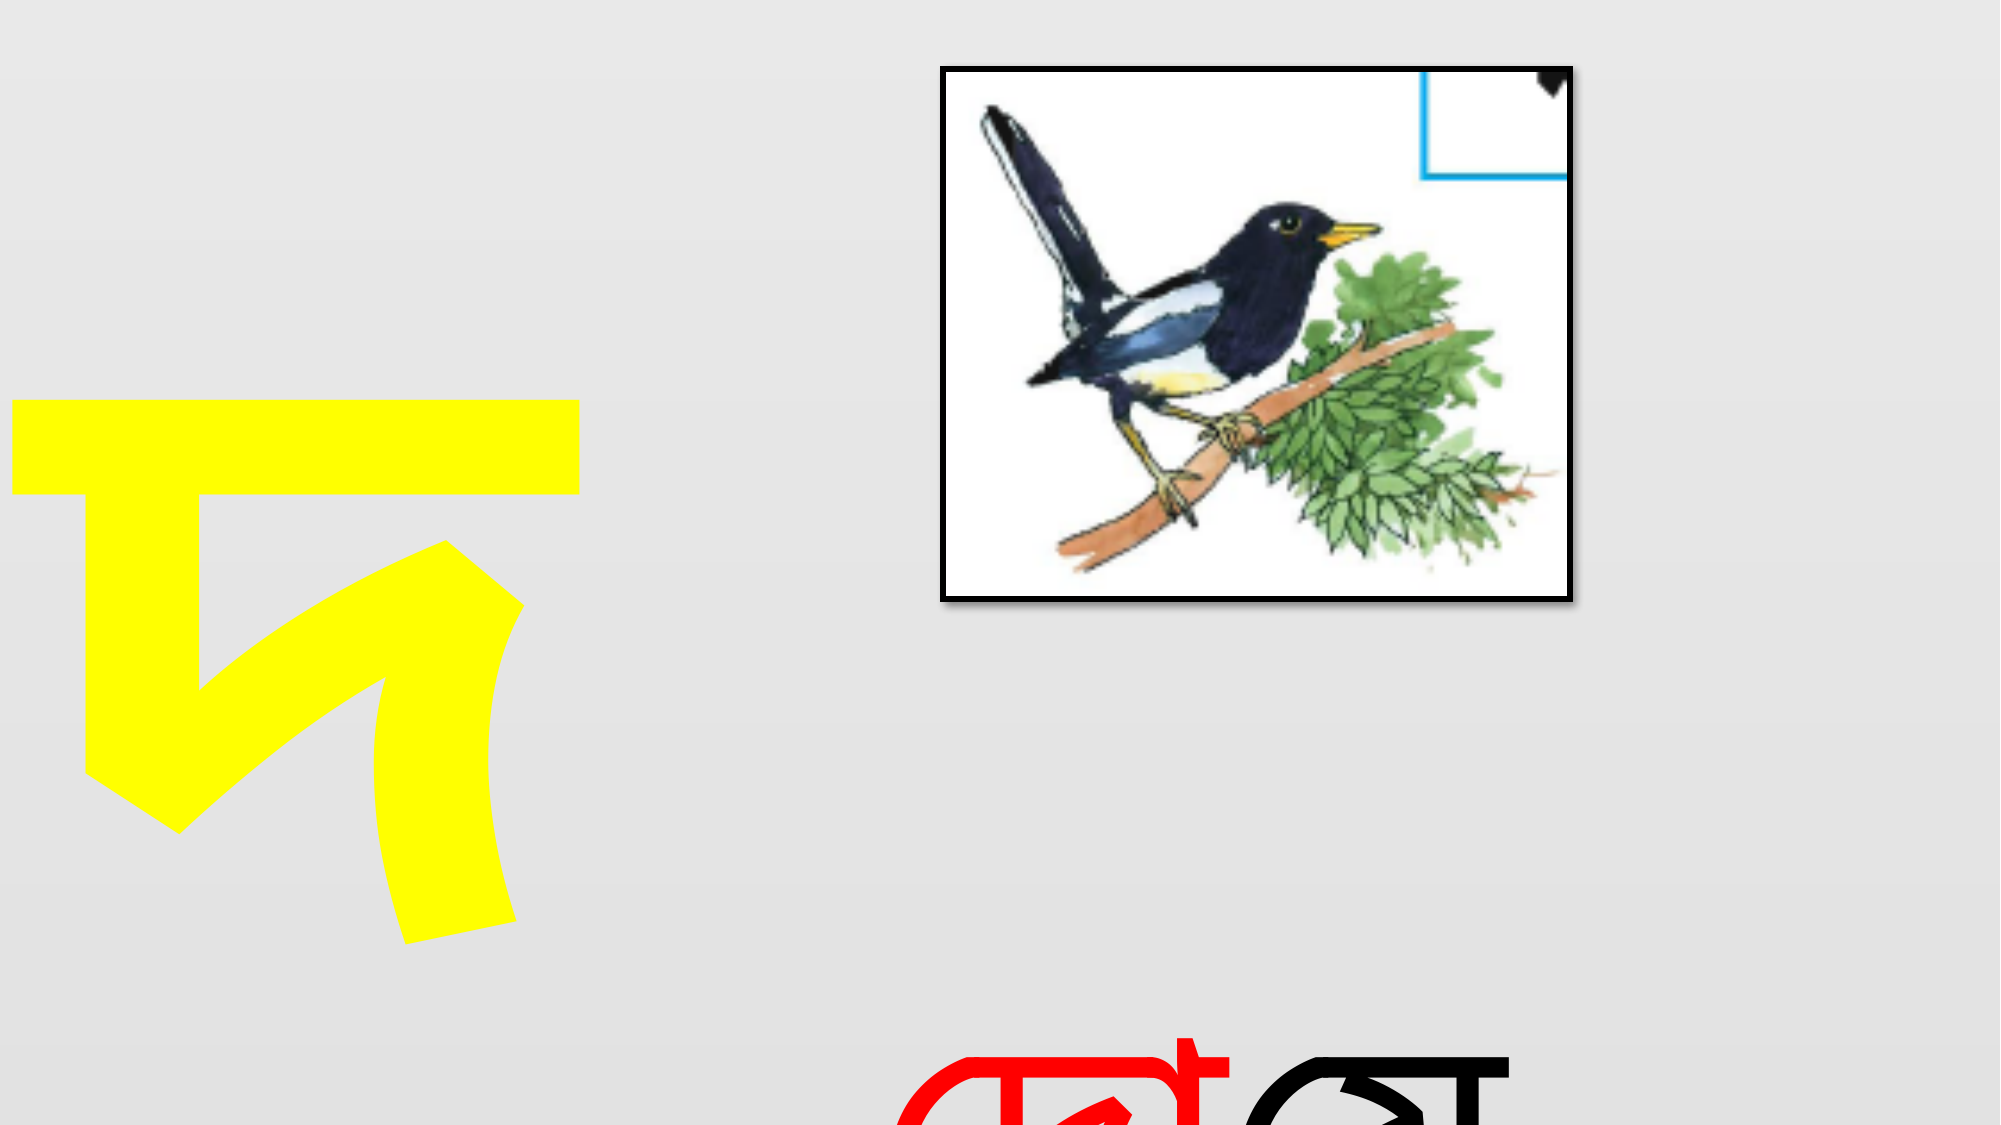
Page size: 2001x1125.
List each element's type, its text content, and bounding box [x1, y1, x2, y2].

picture [1426, 71, 1567, 176]
text_box দ [7, 67, 587, 1115]
text_box দোয়েল [862, 596, 1650, 1125]
picture [946, 71, 1567, 597]
